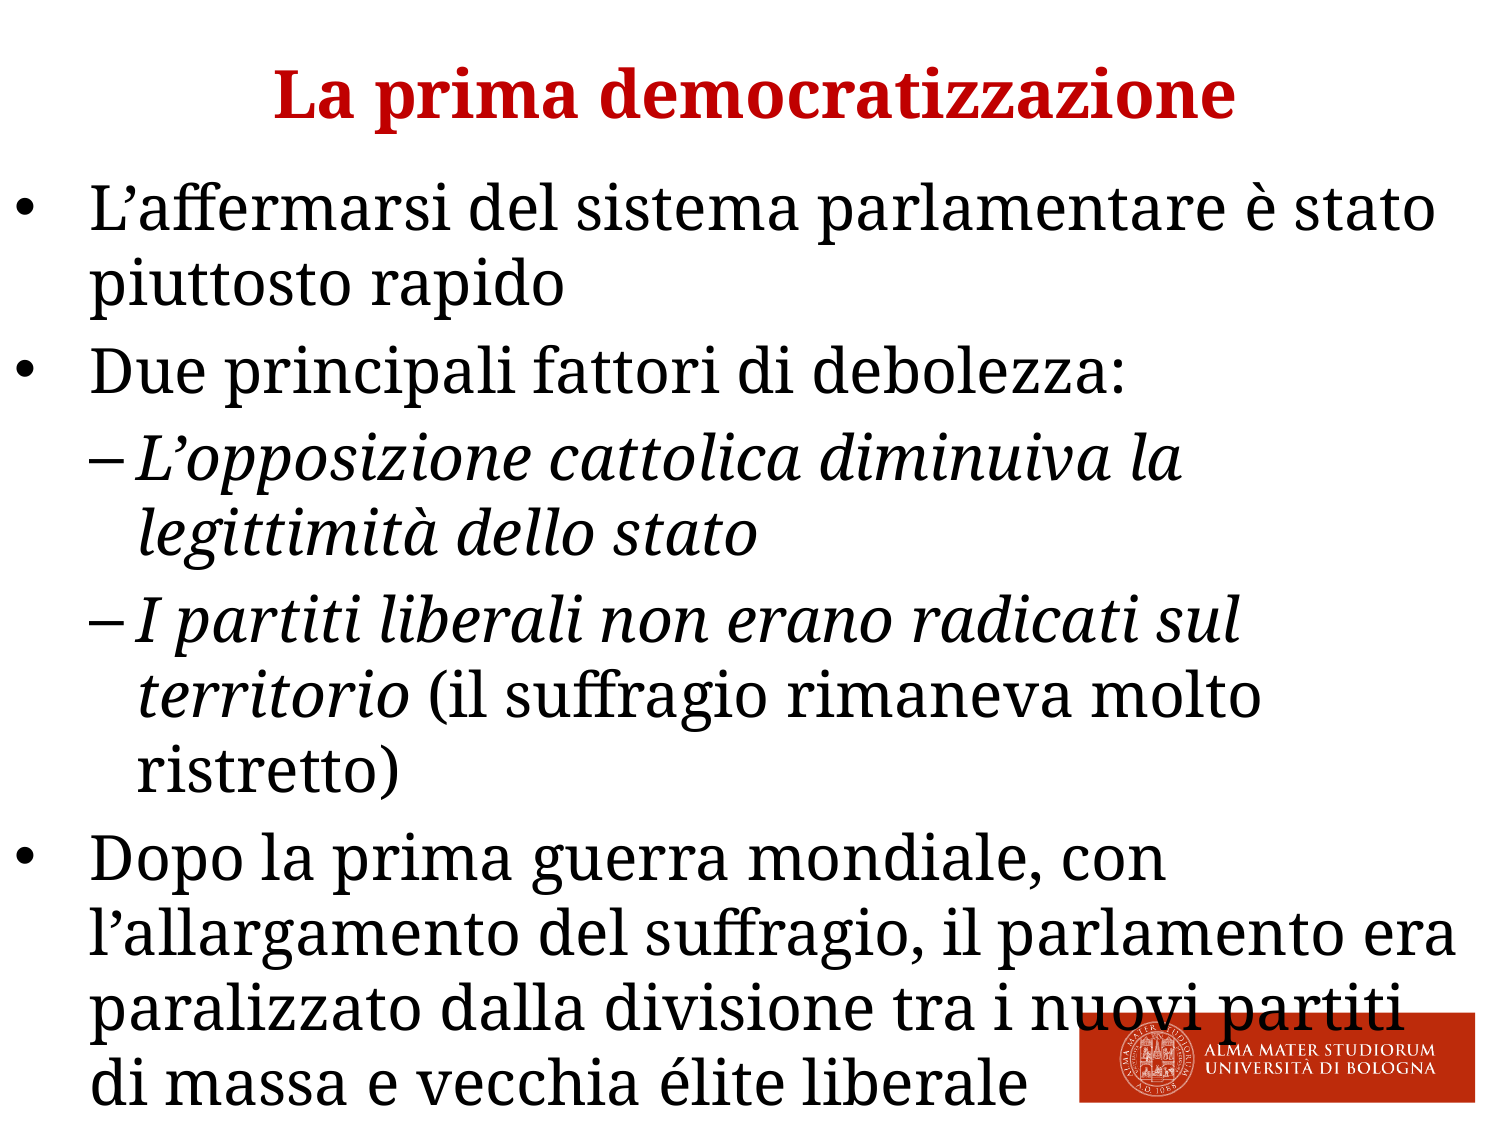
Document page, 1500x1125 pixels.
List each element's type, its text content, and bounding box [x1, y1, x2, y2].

picture [1112, 1014, 1442, 1102]
list La prima democratizzazione [64, 78, 1447, 160]
list L’affermarsi del sistema parlamentare è stato piuttosto rapido Due principali fattori di debolezza: L’opposizione cattolica diminuiva la legittimità dello stato I partiti liberali non erano radicati sul territorio (il suffragio rimaneva molto ristretto) Dopo la prima guerra mondiale, con l’allargamento del suffragio, il parlamento era paralizzato dalla divisione tra i nuovi partiti di massa e vecchia élite liberale [0, 160, 1483, 988]
